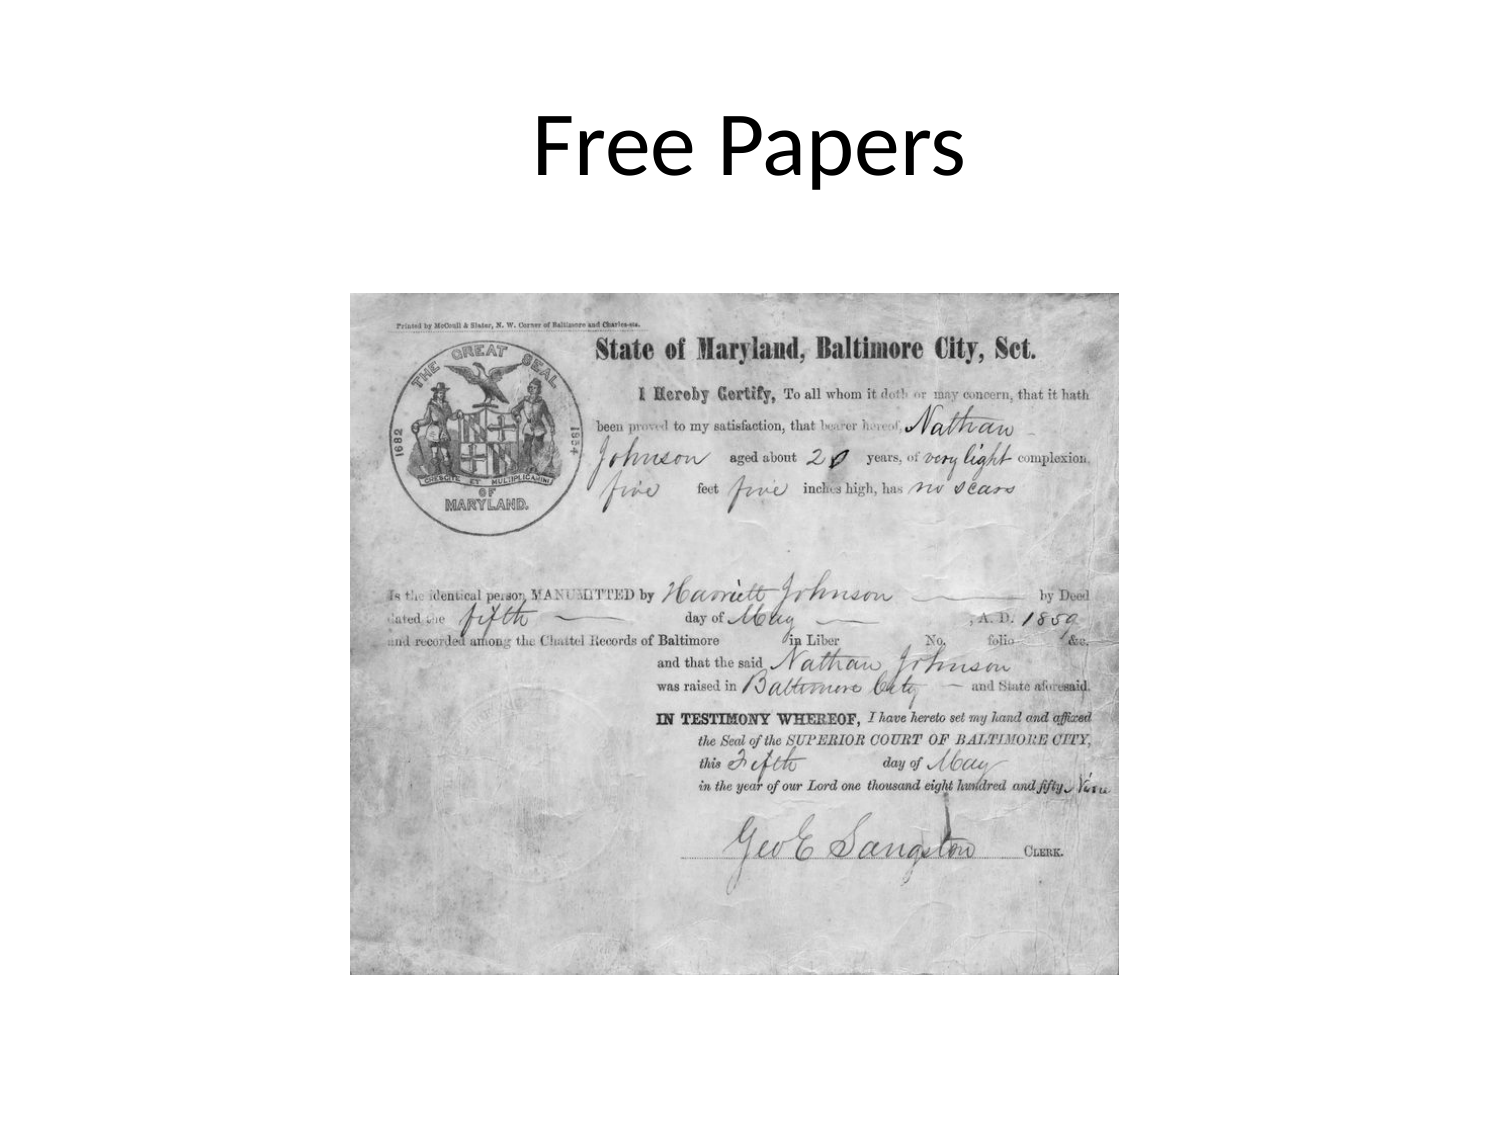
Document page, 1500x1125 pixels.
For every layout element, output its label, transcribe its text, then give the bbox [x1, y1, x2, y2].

title Free Papers [75, 45, 1425, 233]
picture [349, 292, 1119, 976]
